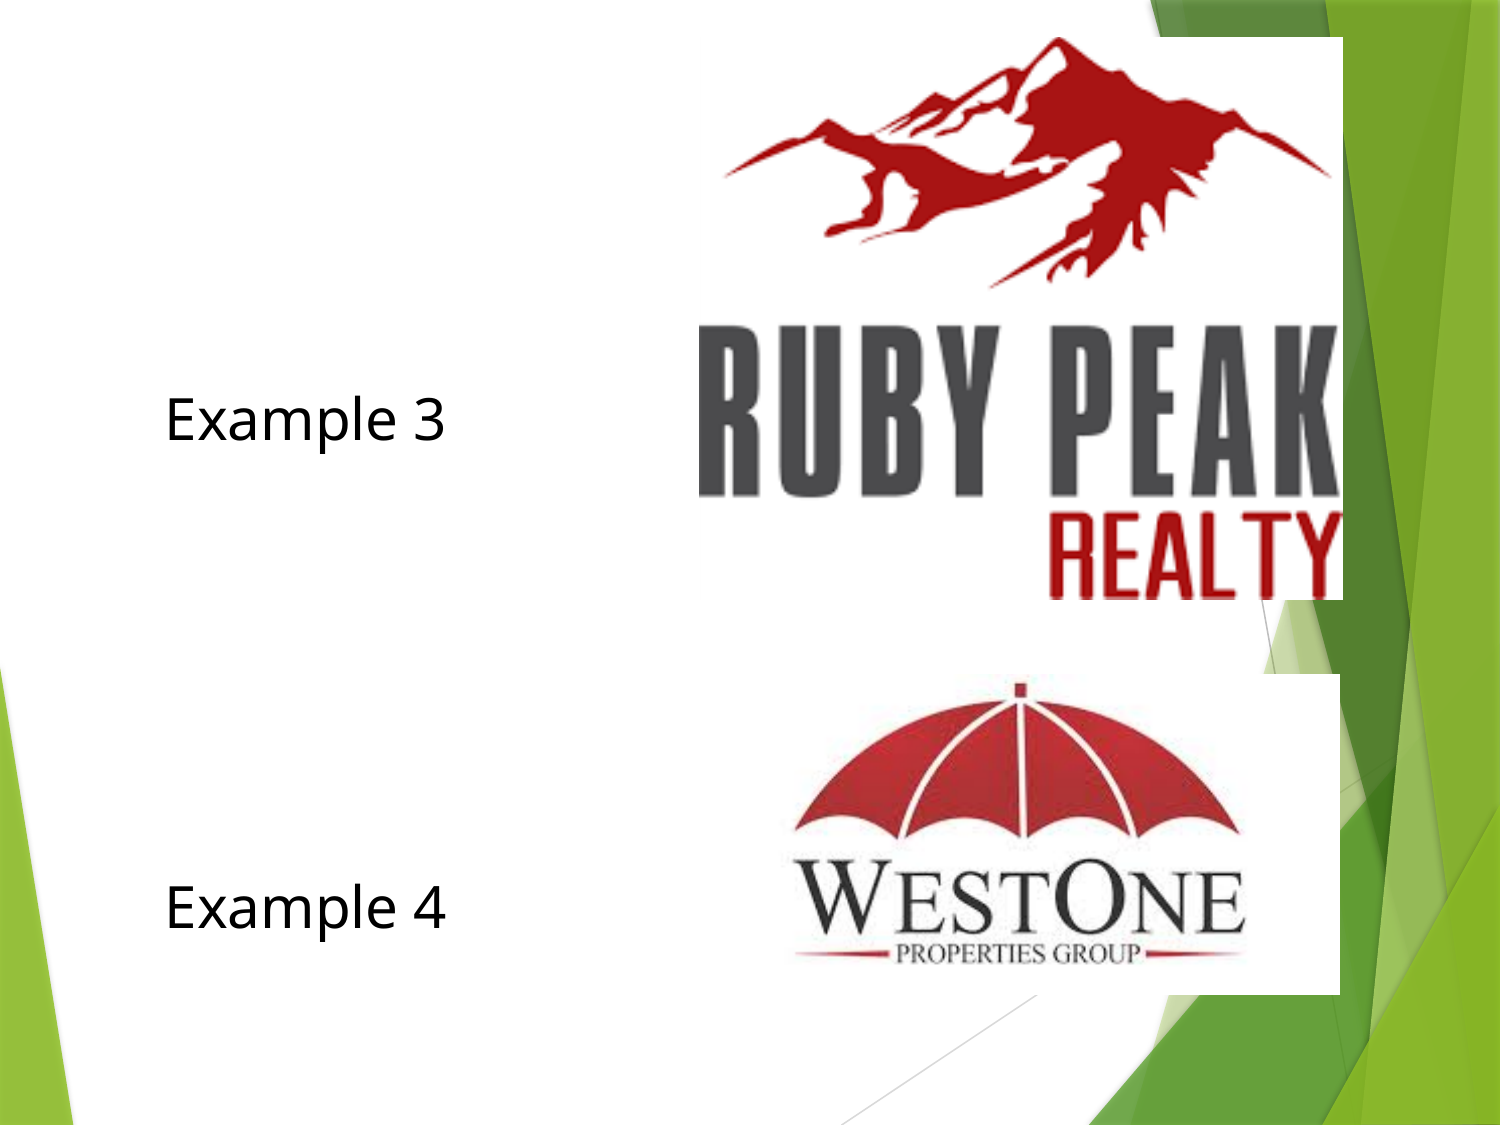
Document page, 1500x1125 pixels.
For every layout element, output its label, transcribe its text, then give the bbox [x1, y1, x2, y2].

text_box Example 3 [150, 375, 488, 460]
picture [699, 674, 1340, 996]
picture [699, 36, 1344, 601]
text_box Example 4 [149, 862, 588, 948]
